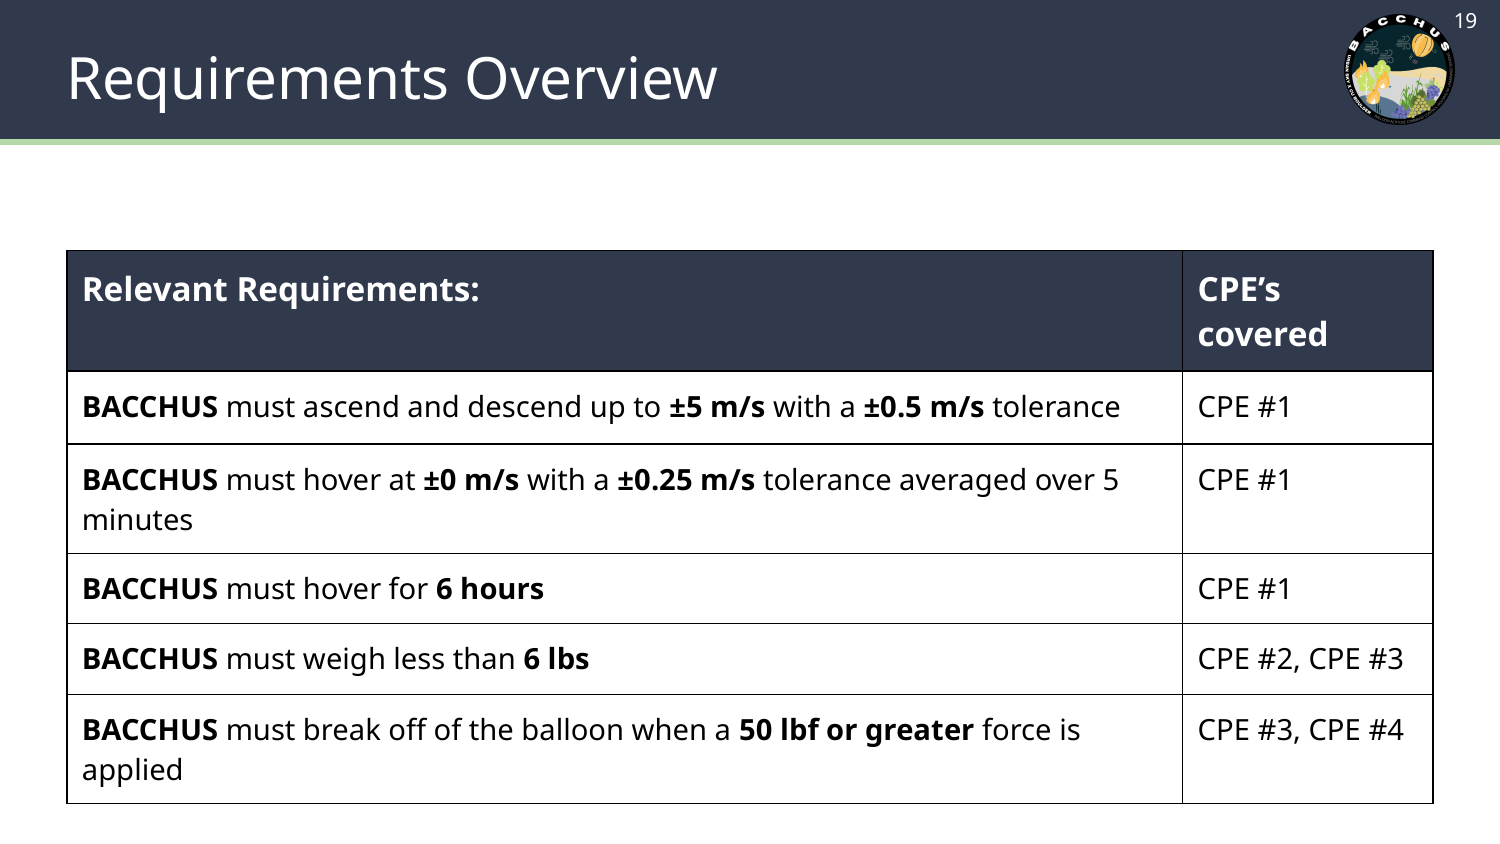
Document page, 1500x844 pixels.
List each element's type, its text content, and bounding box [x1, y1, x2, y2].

table_header Relevant Requirements: [68, 251, 1182, 370]
table_cell CPE #3, CPE #4 [1183, 695, 1432, 803]
table_cell BACCHUS must hover for 6 hours [68, 554, 1182, 623]
table_cell CPE #1 [1183, 445, 1432, 553]
picture [1449, 55, 1455, 125]
table_cell CPE #1 [1183, 372, 1432, 443]
table_cell BACCHUS must break off of the balloon when a 50 lbf or greater force is applied [68, 695, 1182, 803]
table_cell CPE #1 [1183, 554, 1432, 623]
table_cell CPE #2, CPE #3 [1183, 624, 1432, 694]
slide_number ‹#› [1402, 0, 1493, 55]
table_cell BACCHUS must ascend and descend up to ±5 m/s with a ±0.5 m/s tolerance [68, 372, 1182, 443]
table_header CPE’s covered [1183, 251, 1432, 370]
title Requirements Overview [51, 26, 1449, 129]
table_cell BACCHUS must hover at ±0 m/s with a ±0.25 m/s tolerance averaged over 5 minutes [68, 445, 1182, 553]
table_cell BACCHUS must weigh less than 6 lbs [68, 624, 1182, 694]
picture [1344, 14, 1402, 26]
